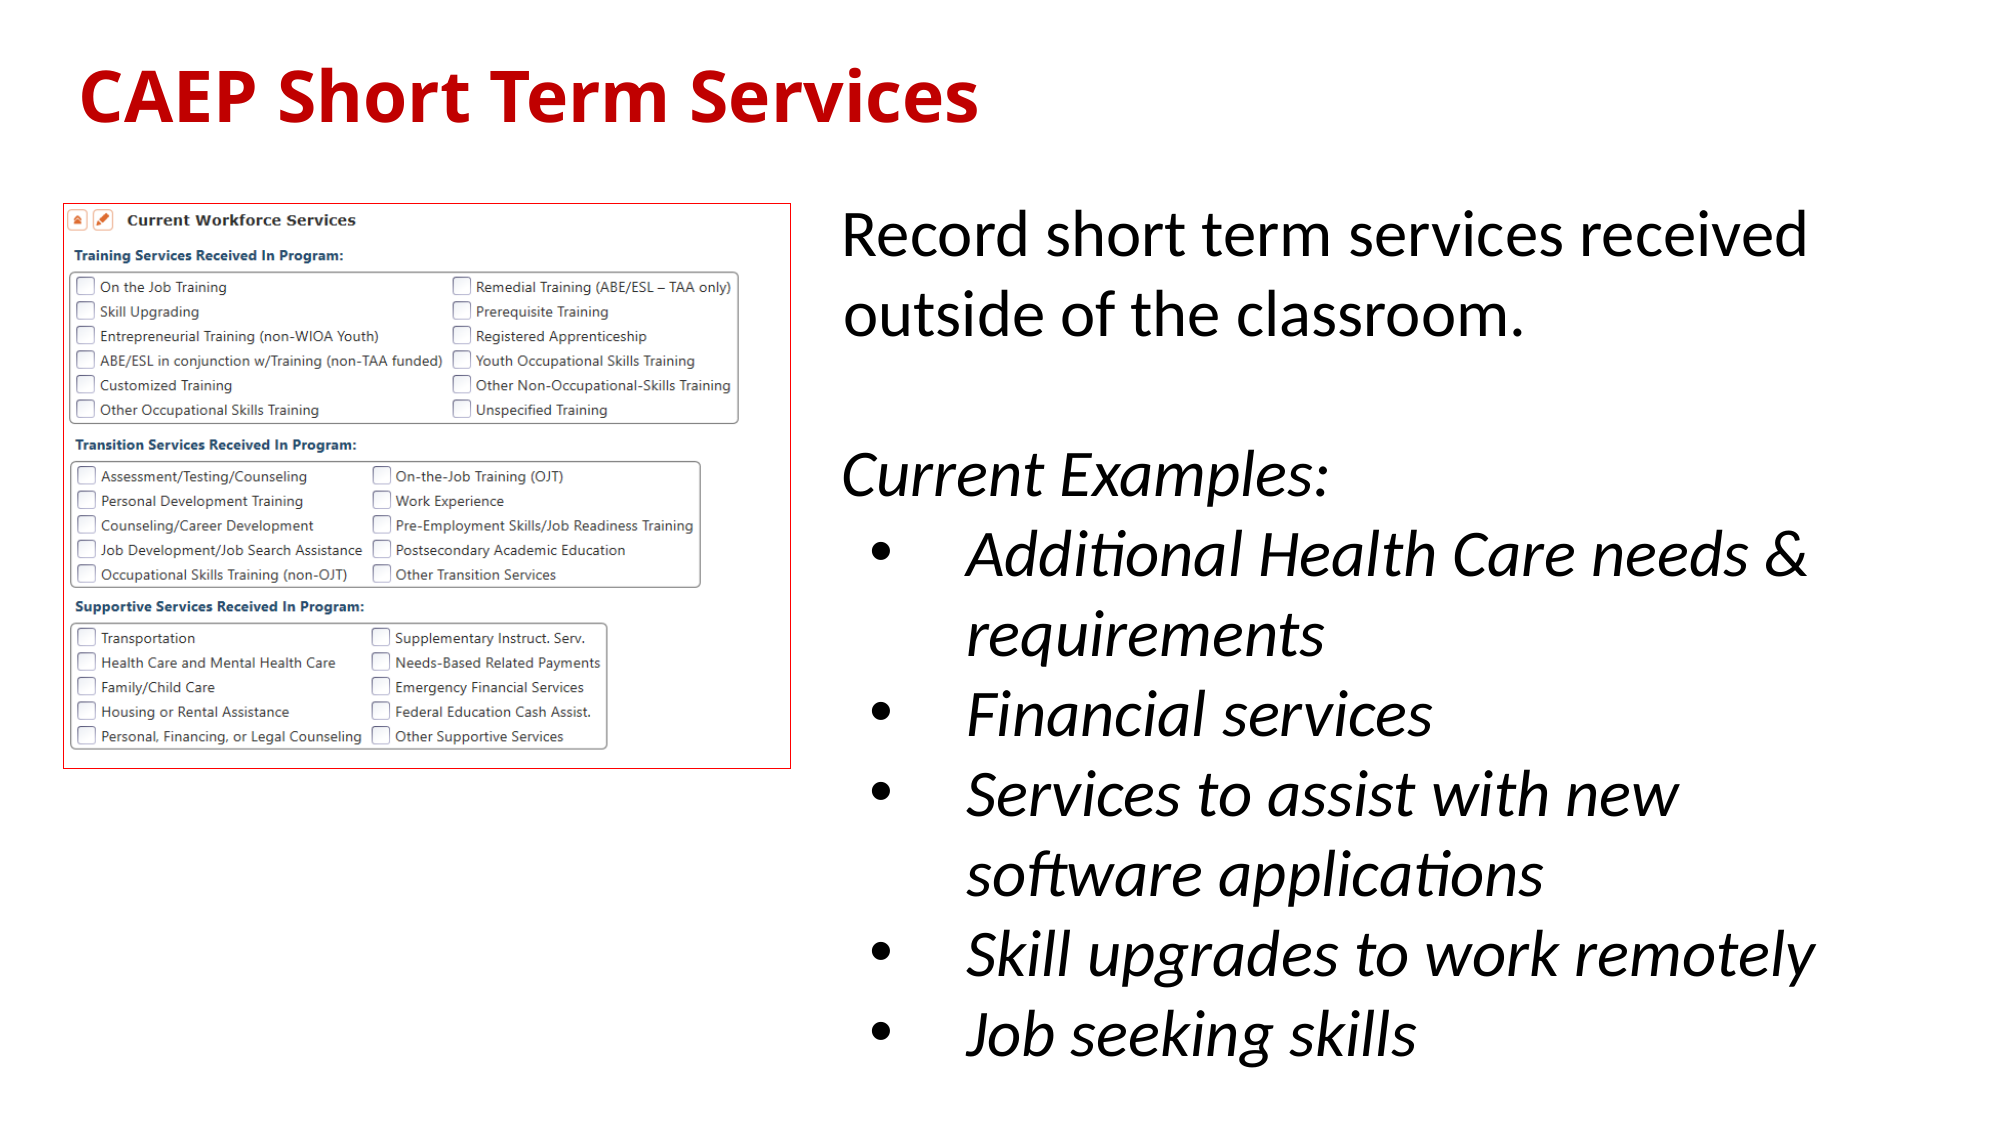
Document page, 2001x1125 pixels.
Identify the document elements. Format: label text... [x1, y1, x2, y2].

text_box Record short term services received outside of the classroom. Current Examples: Additional Health Care needs & requirements Financial services Services to assist with new software applications Skill upgrades to work remotely Job seeking skills [827, 182, 1916, 1078]
title CAEP Short Term Services [63, 52, 1789, 146]
picture [63, 203, 791, 769]
